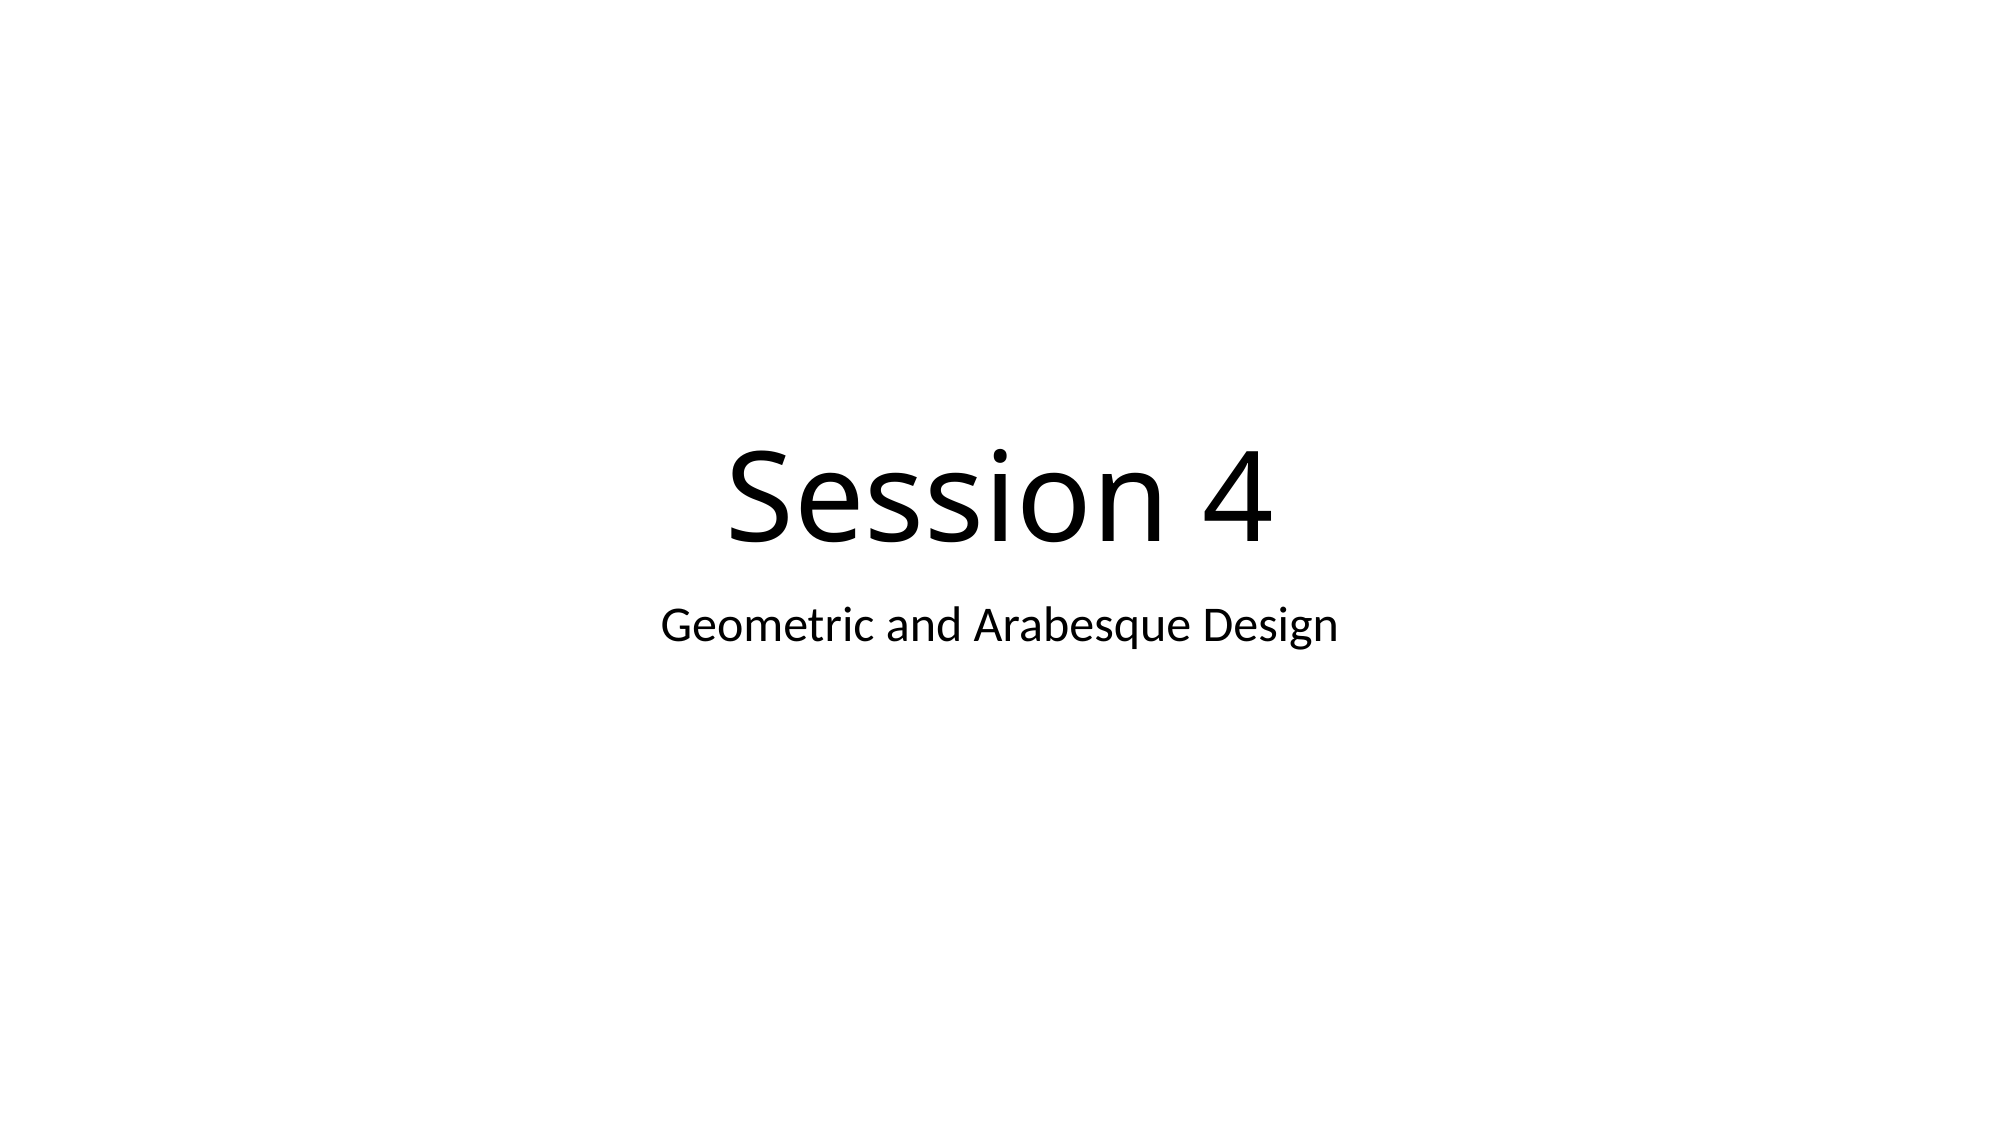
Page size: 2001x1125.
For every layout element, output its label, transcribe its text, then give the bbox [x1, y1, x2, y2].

title Session 4 [249, 184, 1750, 576]
subtitle Geometric and Arabesque Design [249, 590, 1750, 863]
